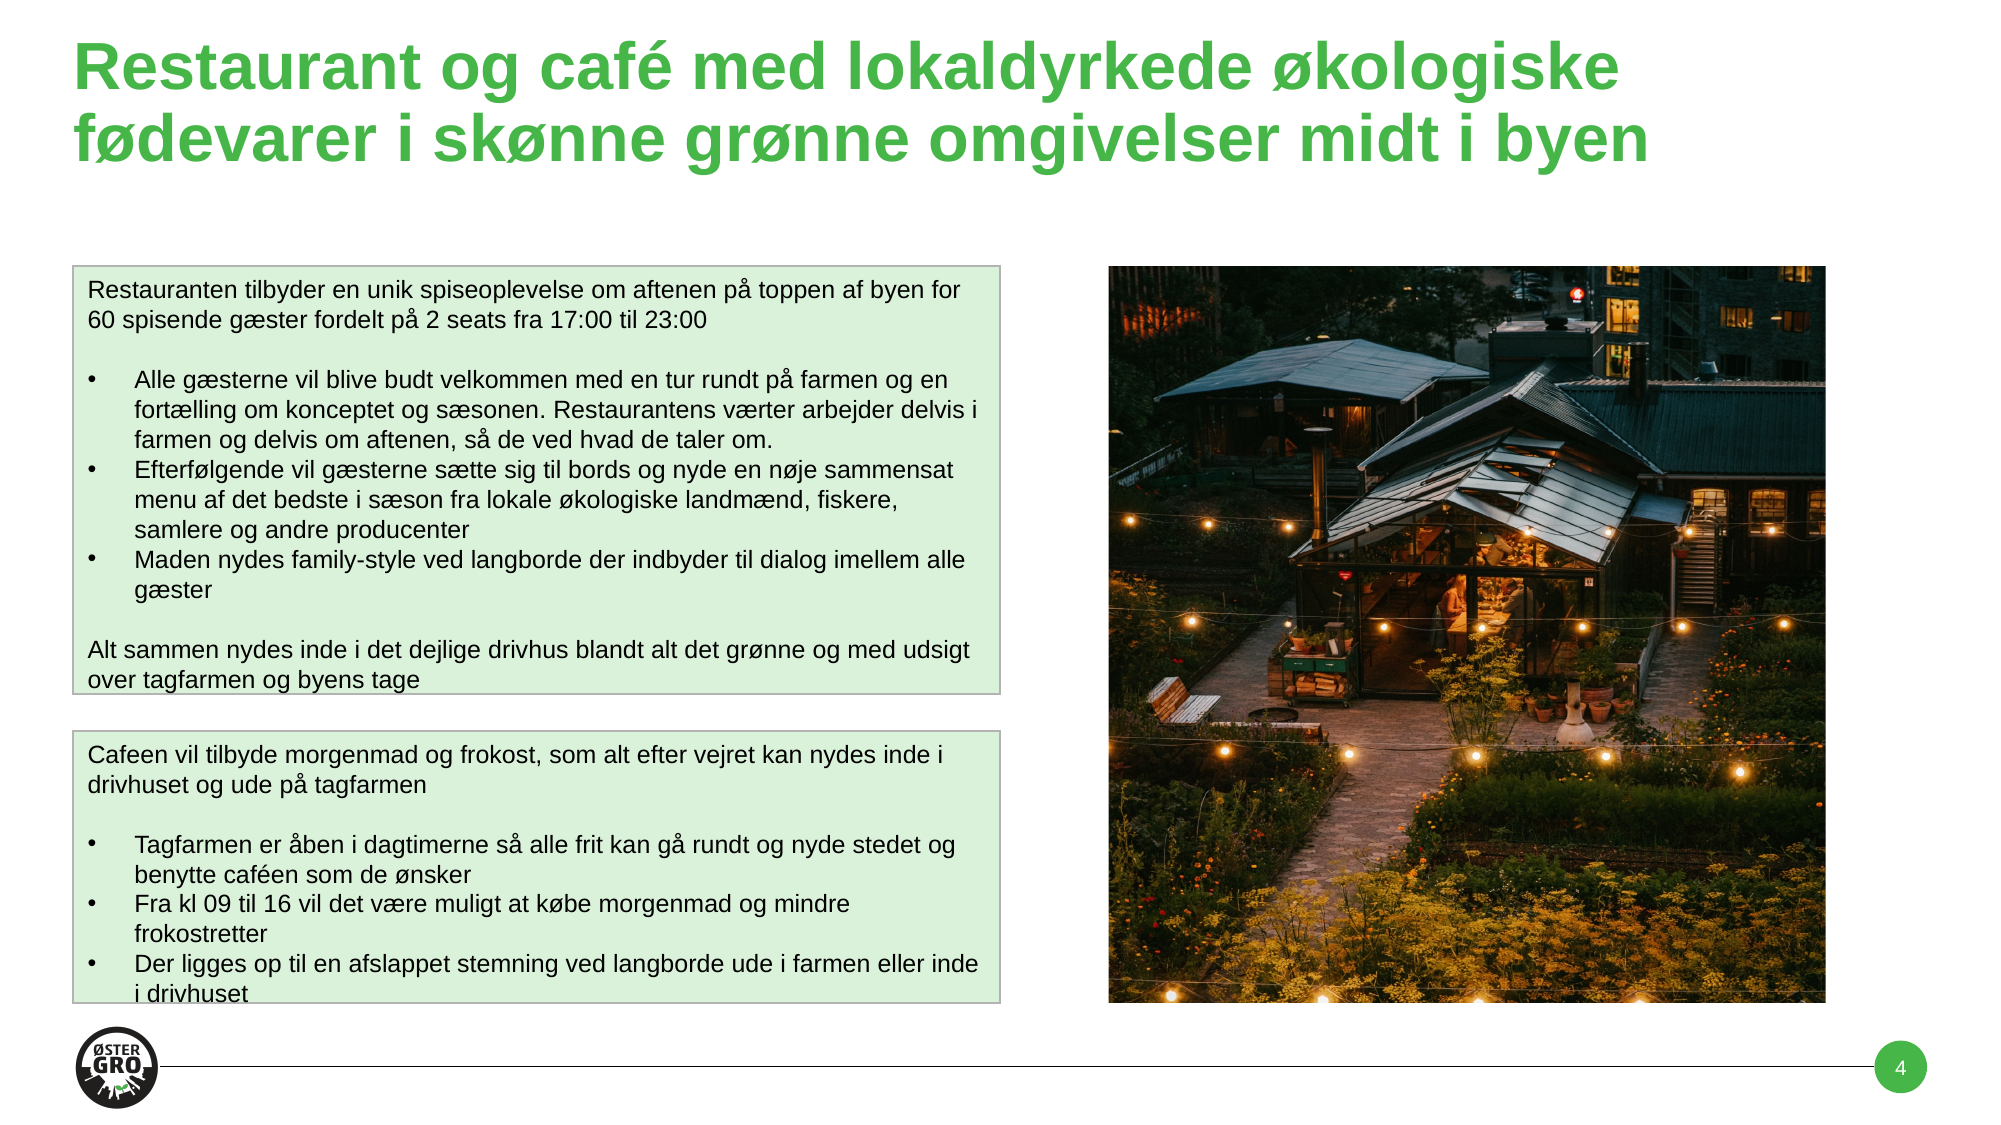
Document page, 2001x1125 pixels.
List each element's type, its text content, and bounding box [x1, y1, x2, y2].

text_box Cafeen vil tilbyde morgenmad og frokost, som alt efter vejret kan nydes inde i drivhuset og ude på tagfarmen Tagfarmen er åben i dagtimerne så alle frit kan gå rundt og nyde stedet og benytte caféen som de ønsker Fra kl 09 til 16 vil det være muligt at købe morgenmad og mindre frokostretter Der ligges op til en afslappet stemning ved langborde ude i farmen eller inde i drivhuset [72, 730, 1001, 1004]
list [1108, 266, 1826, 1003]
title Restaurant og café med lokaldyrkede økologiske fødevarer i skønne grønne omgivelser midt i byen [73, 31, 1927, 177]
picture [73, 1023, 160, 1111]
text_box Restauranten tilbyder en unik spiseoplevelse om aftenen på toppen af byen for 60 spisende gæster fordelt på 2 seats fra 17:00 til 23:00 Alle gæsterne vil blive budt velkommen med en tur rundt på farmen og en fortælling om konceptet og sæsonen. Restaurantens værter arbejder delvis i farmen og delvis om aftenen, så de ved hvad de taler om. Efterfølgende vil gæsterne sætte sig til bords og nyde en nøje sammensat menu af det bedste i sæson fra lokale økologiske landmænd, fiskere, samlere og andre producenter Maden nydes family-style ved langborde der indbyder til dialog imellem alle gæster Alt sammen nydes inde i det dejlige drivhus blandt alt det grønne og med udsigt over tagfarmen og byens tage [72, 265, 1001, 695]
